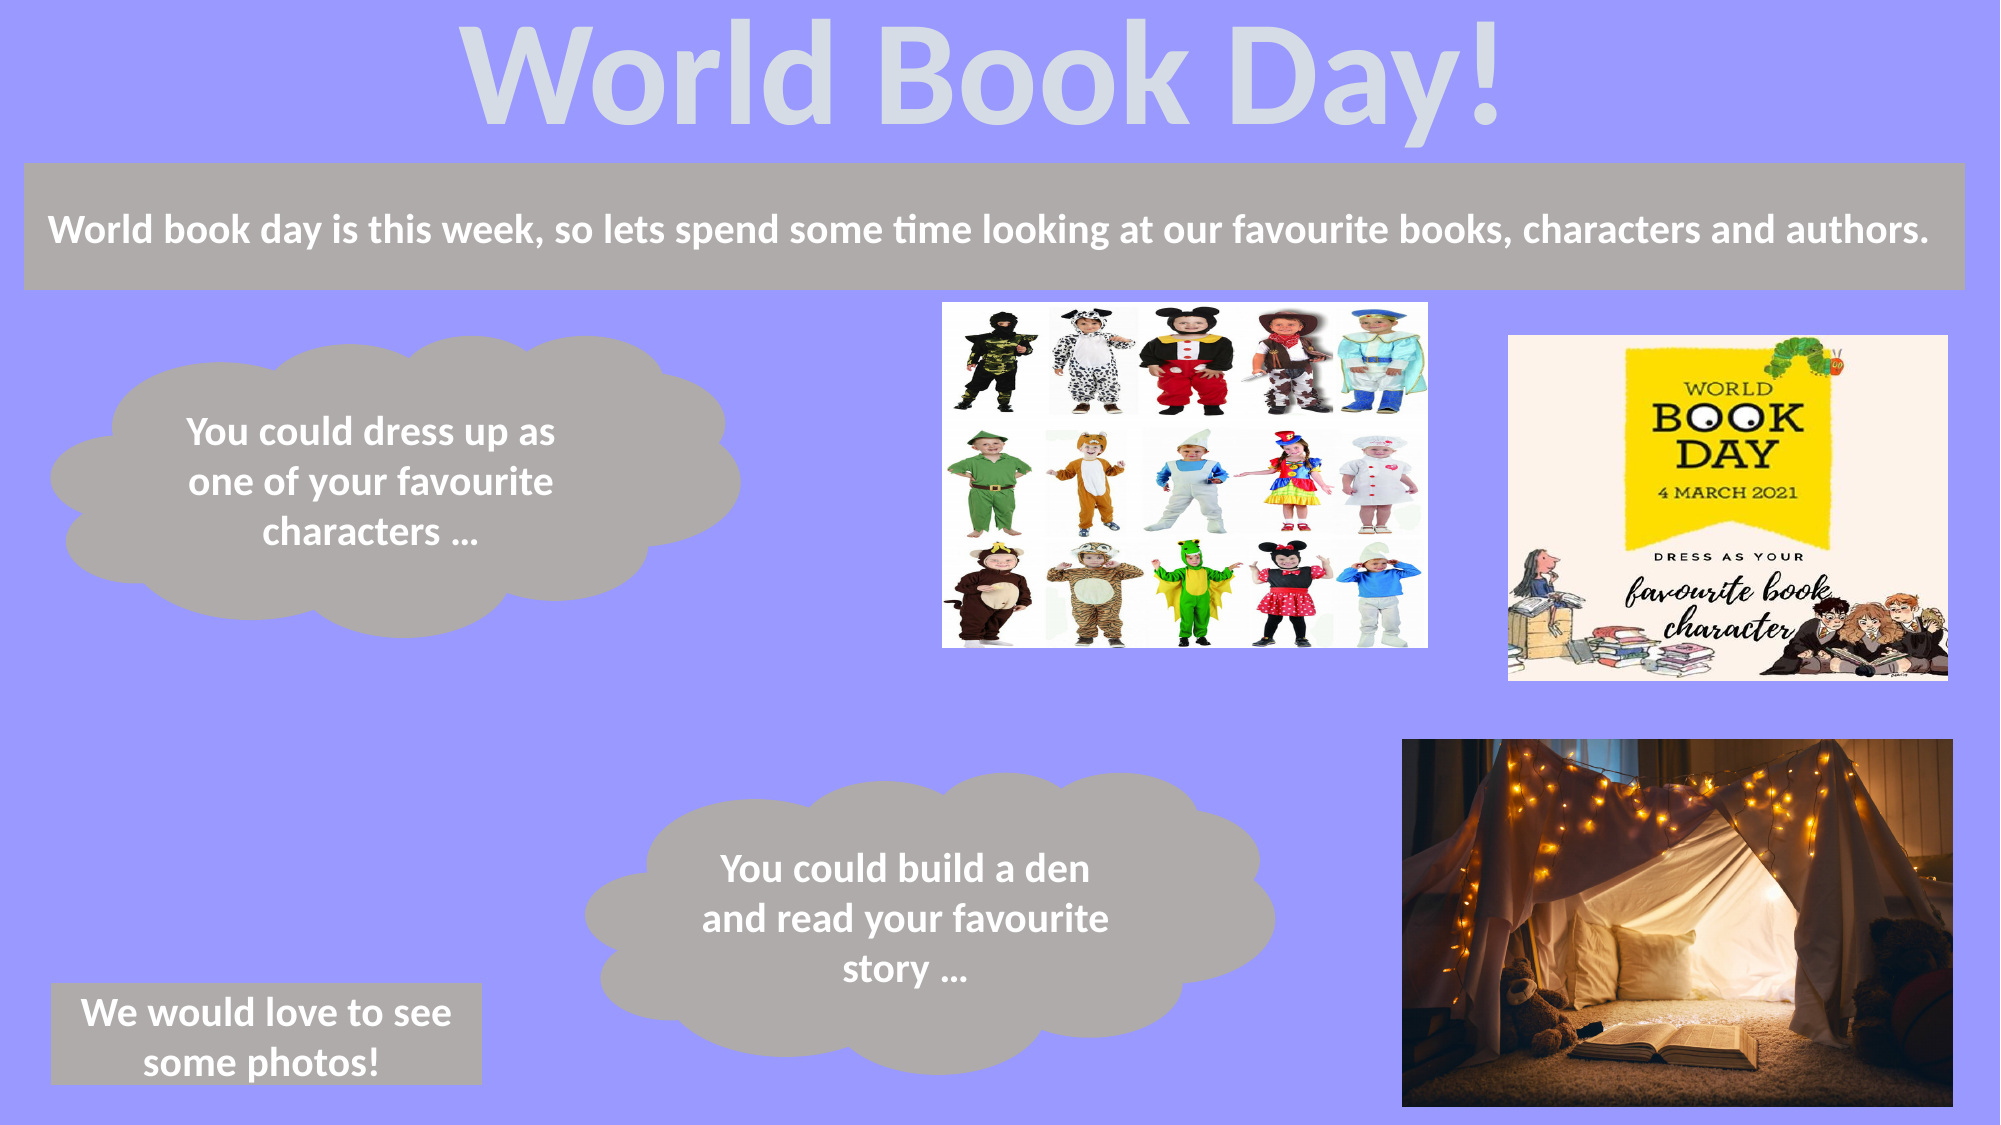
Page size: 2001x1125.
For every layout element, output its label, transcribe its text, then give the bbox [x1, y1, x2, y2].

text_box We would love to see some photos! [51, 983, 482, 1085]
picture [1401, 739, 1953, 1107]
text_box World Book Day! [443, 0, 1527, 163]
text_box You could dress up as one of your favourite characters … [50, 335, 741, 639]
picture [942, 302, 1428, 648]
text_box World book day is this week, so lets spend some time looking at our favourite books, characters and authors. [24, 163, 1965, 290]
text_box You could build a den and read your favourite story … [584, 772, 1276, 1075]
picture [1508, 335, 1949, 681]
